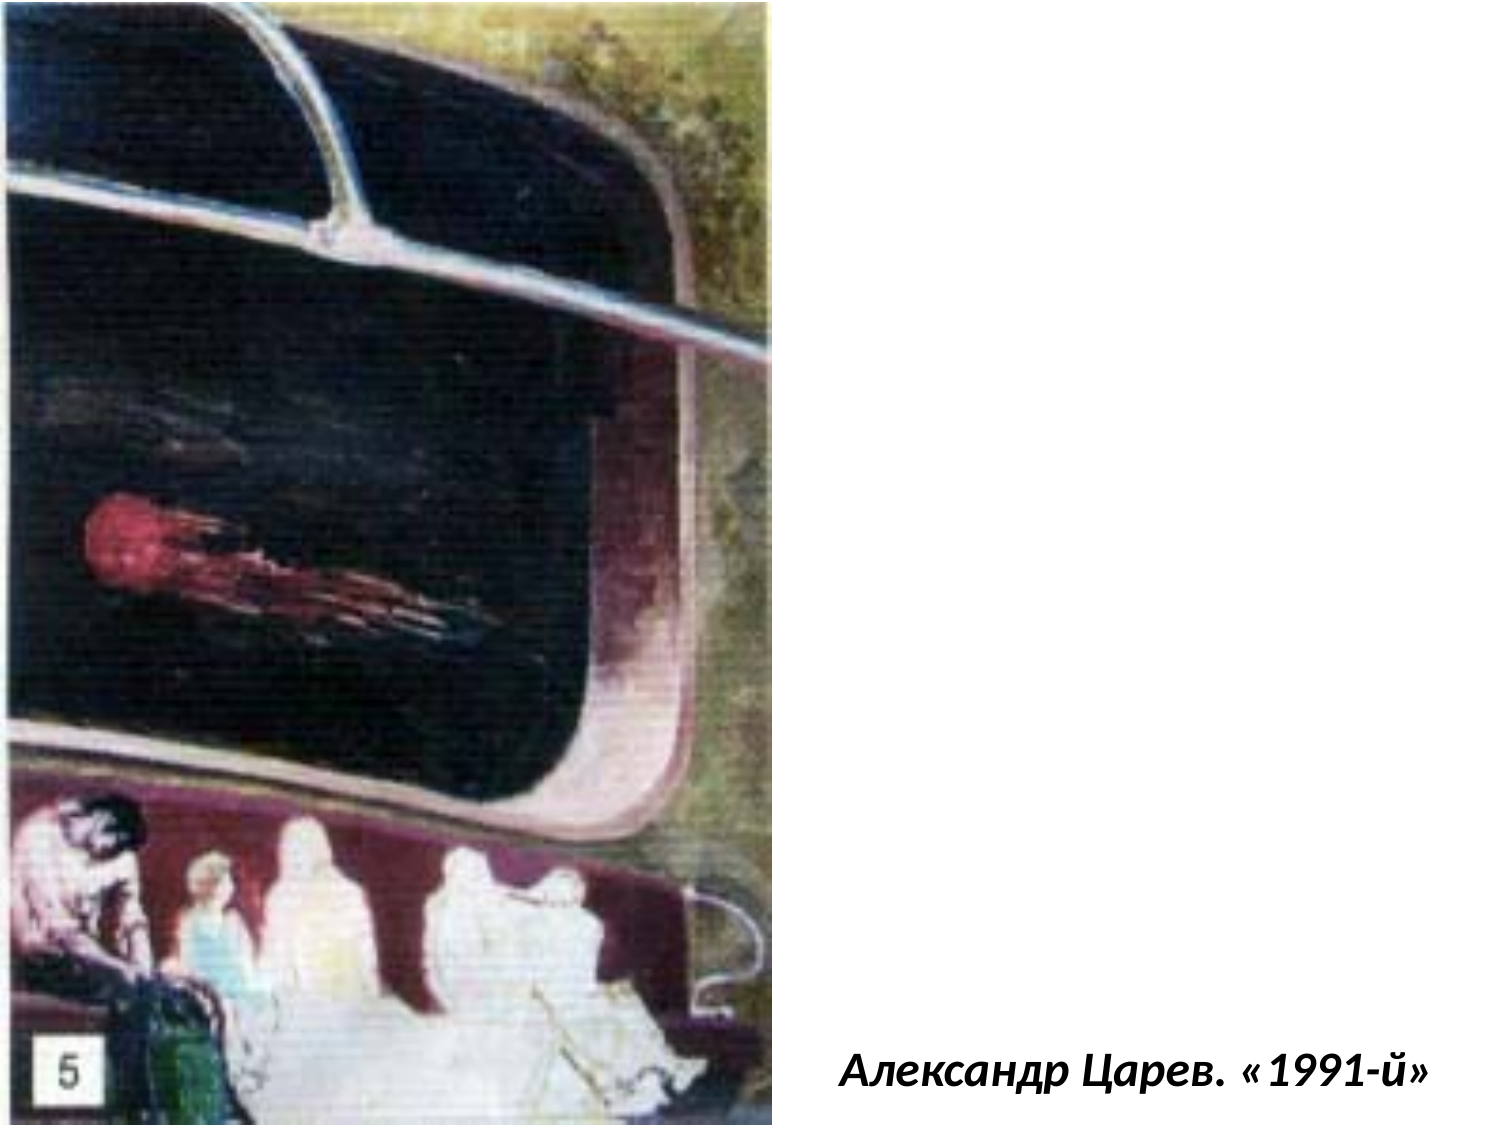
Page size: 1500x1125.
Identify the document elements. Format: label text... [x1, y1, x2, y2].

title Александр Царев. «1991-й» [776, 1007, 1500, 1125]
picture [0, 2, 772, 1125]
